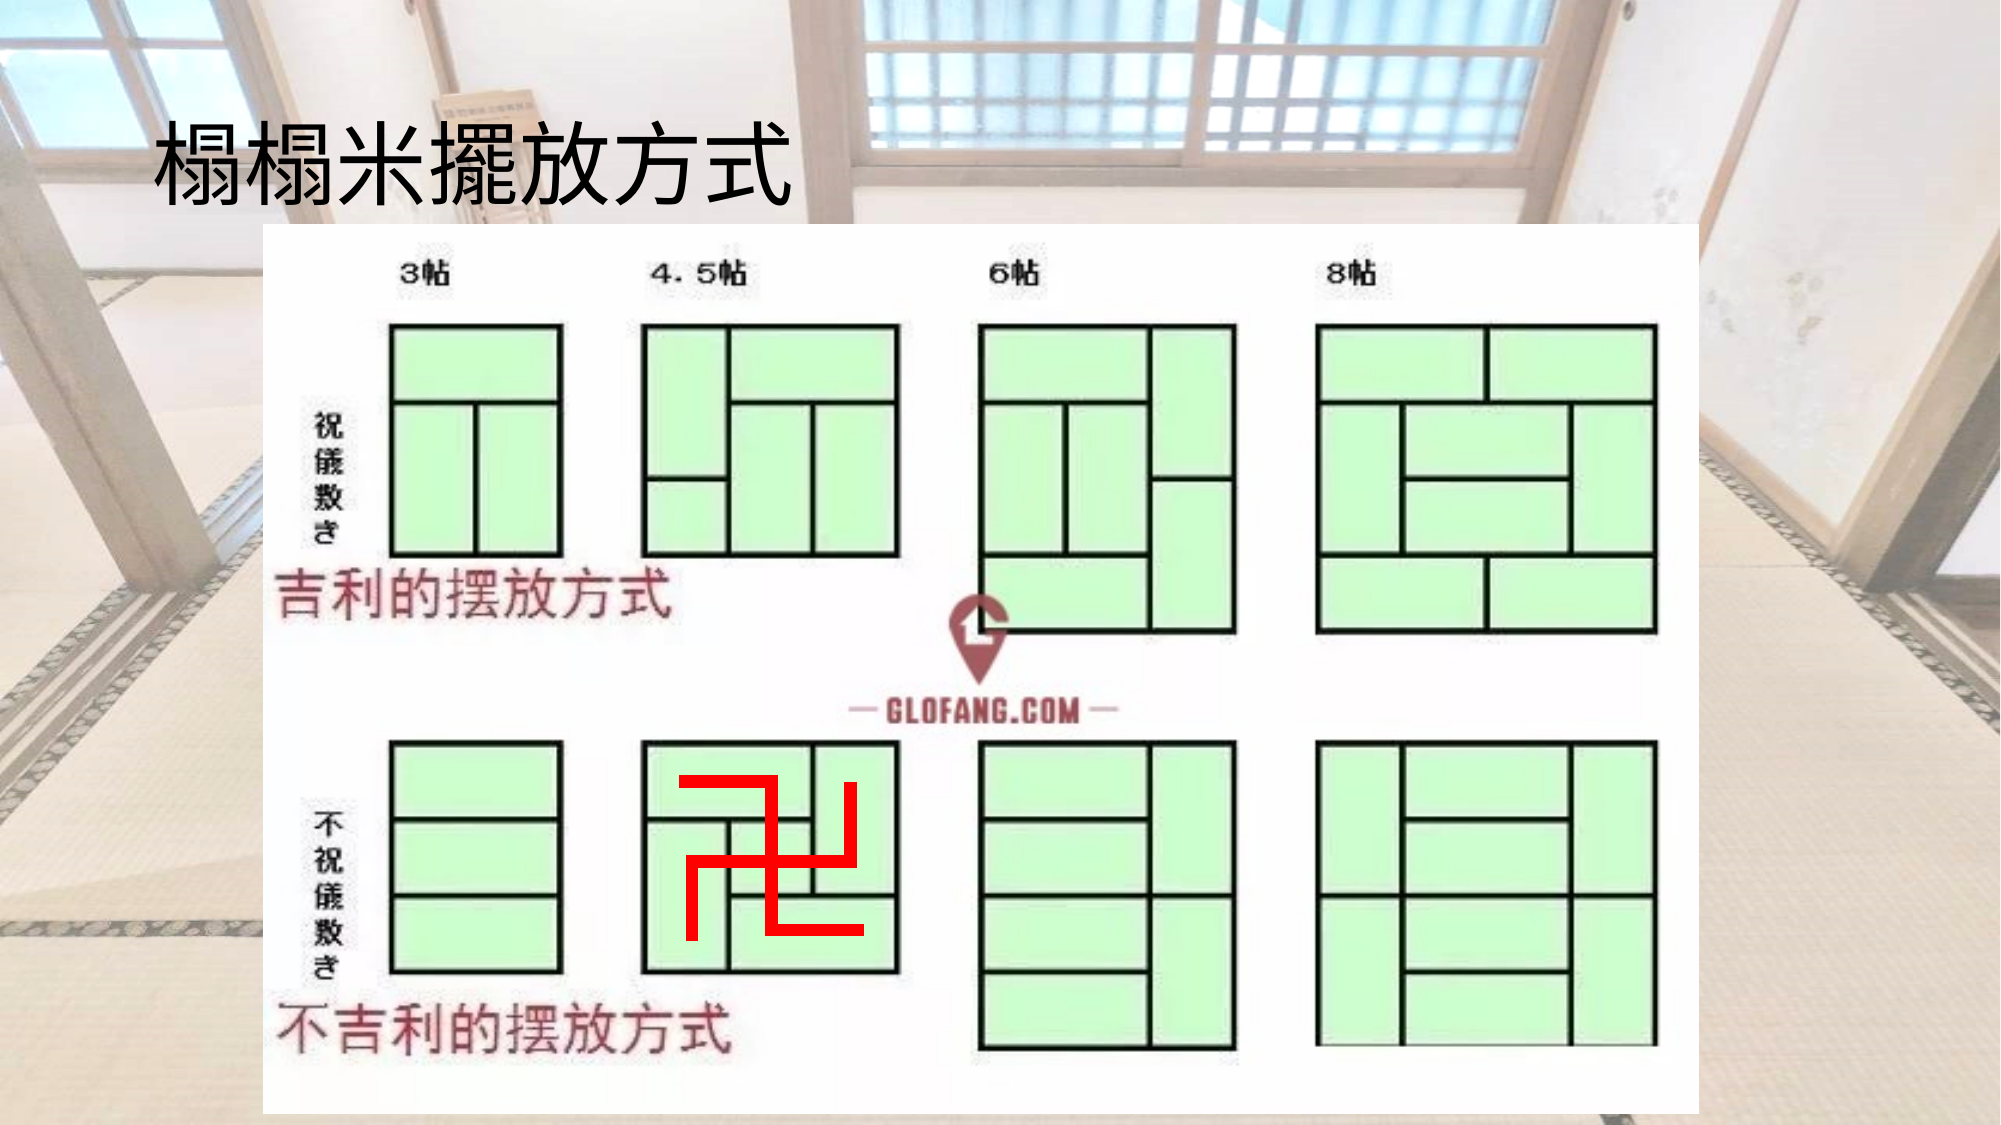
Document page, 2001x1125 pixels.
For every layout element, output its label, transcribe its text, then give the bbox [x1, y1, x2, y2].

title 榻榻米擺放方式 [137, 59, 1863, 278]
picture [0, 0, 2001, 1125]
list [263, 224, 1699, 1114]
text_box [678, 781, 865, 942]
